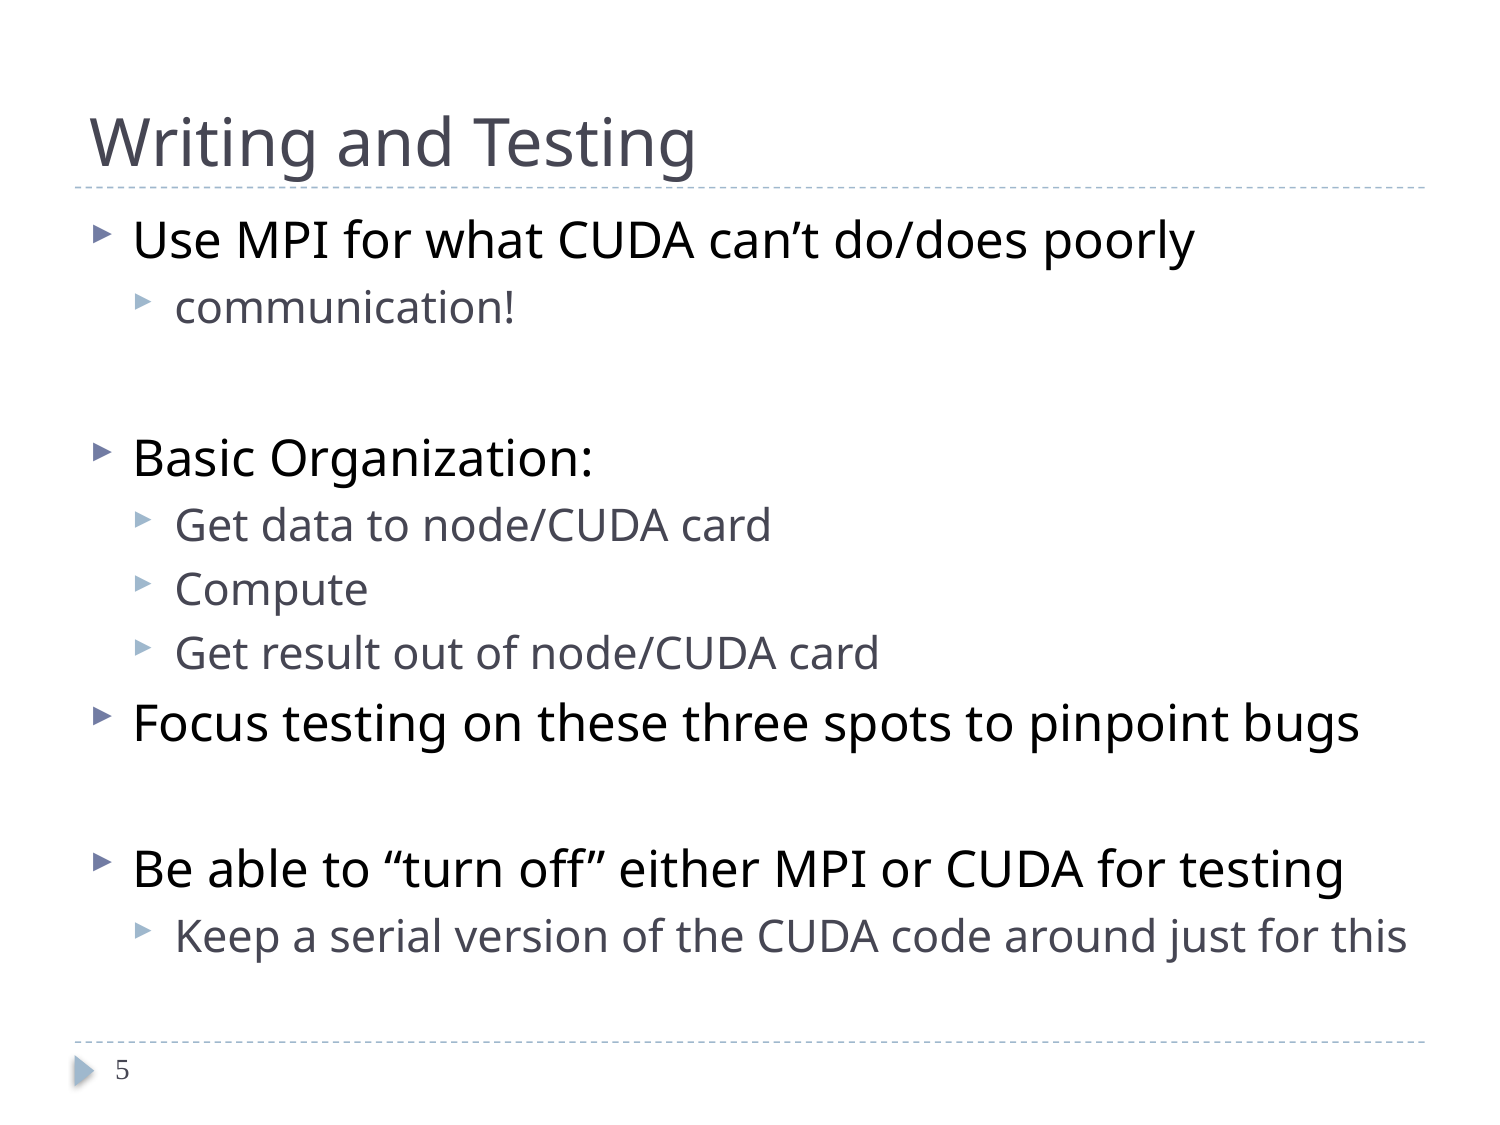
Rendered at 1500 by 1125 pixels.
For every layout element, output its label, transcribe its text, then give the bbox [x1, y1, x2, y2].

title Writing and Testing [75, 24, 1425, 188]
list Use MPI for what CUDA can’t do/does poorly communication! Basic Organization: Get data to node/CUDA card Compute Get result out of node/CUDA card Focus testing on these three spots to pinpoint bugs Be able to “turn off” either MPI or CUDA for testing Keep a serial version of the CUDA code around just for this [75, 200, 1425, 1010]
slide_number 5 [100, 1042, 426, 1103]
